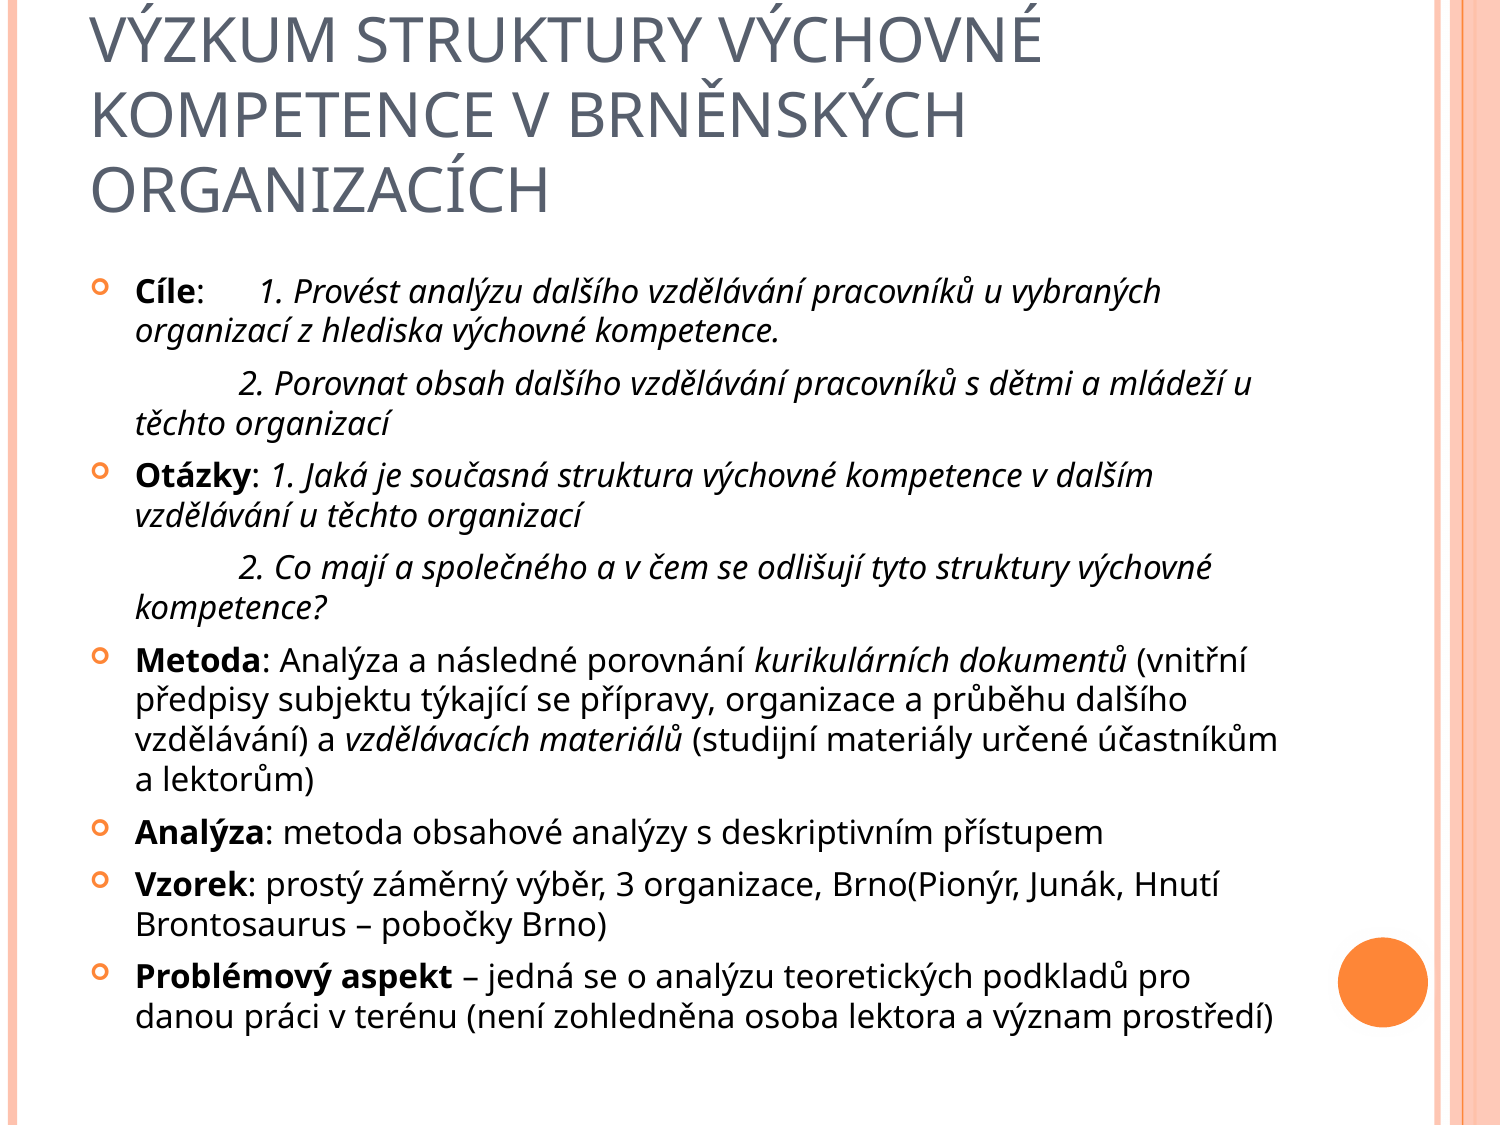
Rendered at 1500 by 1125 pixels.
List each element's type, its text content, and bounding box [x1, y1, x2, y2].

title Výzkum struktury výchovné kompetence v brněnských organizacích [75, 45, 1300, 233]
list Cíle: 1. Provést analýzu dalšího vzdělávání pracovníků u vybraných organizací z hlediska výchovné kompetence. 2. Porovnat obsah dalšího vzdělávání pracovníků s dětmi a mládeží u těchto organizací Otázky: 1. Jaká je současná struktura výchovné kompetence v dalším vzdělávání u těchto organizací 2. Co mají a společného a v čem se odlišují tyto struktury výchovné kompetence? Metoda: Analýza a následné porovnání kurikulárních dokumentů (vnitřní předpisy subjektu týkající se přípravy, organizace a průběhu dalšího vzdělávání) a vzdělávacích materiálů (studijní materiály určené účastníkům a lektorům) Analýza: metoda obsahové analýzy s deskriptivním přístupem Vzorek: prostý záměrný výběr, 3 organizace, Brno(Pionýr, Junák, Hnutí Brontosaurus – pobočky Brno) Problémový aspekt – jedná se o analýzu teoretických podkladů pro danou práci v terénu (není zohledněna osoba lektora a význam prostředí) [75, 262, 1300, 1062]
